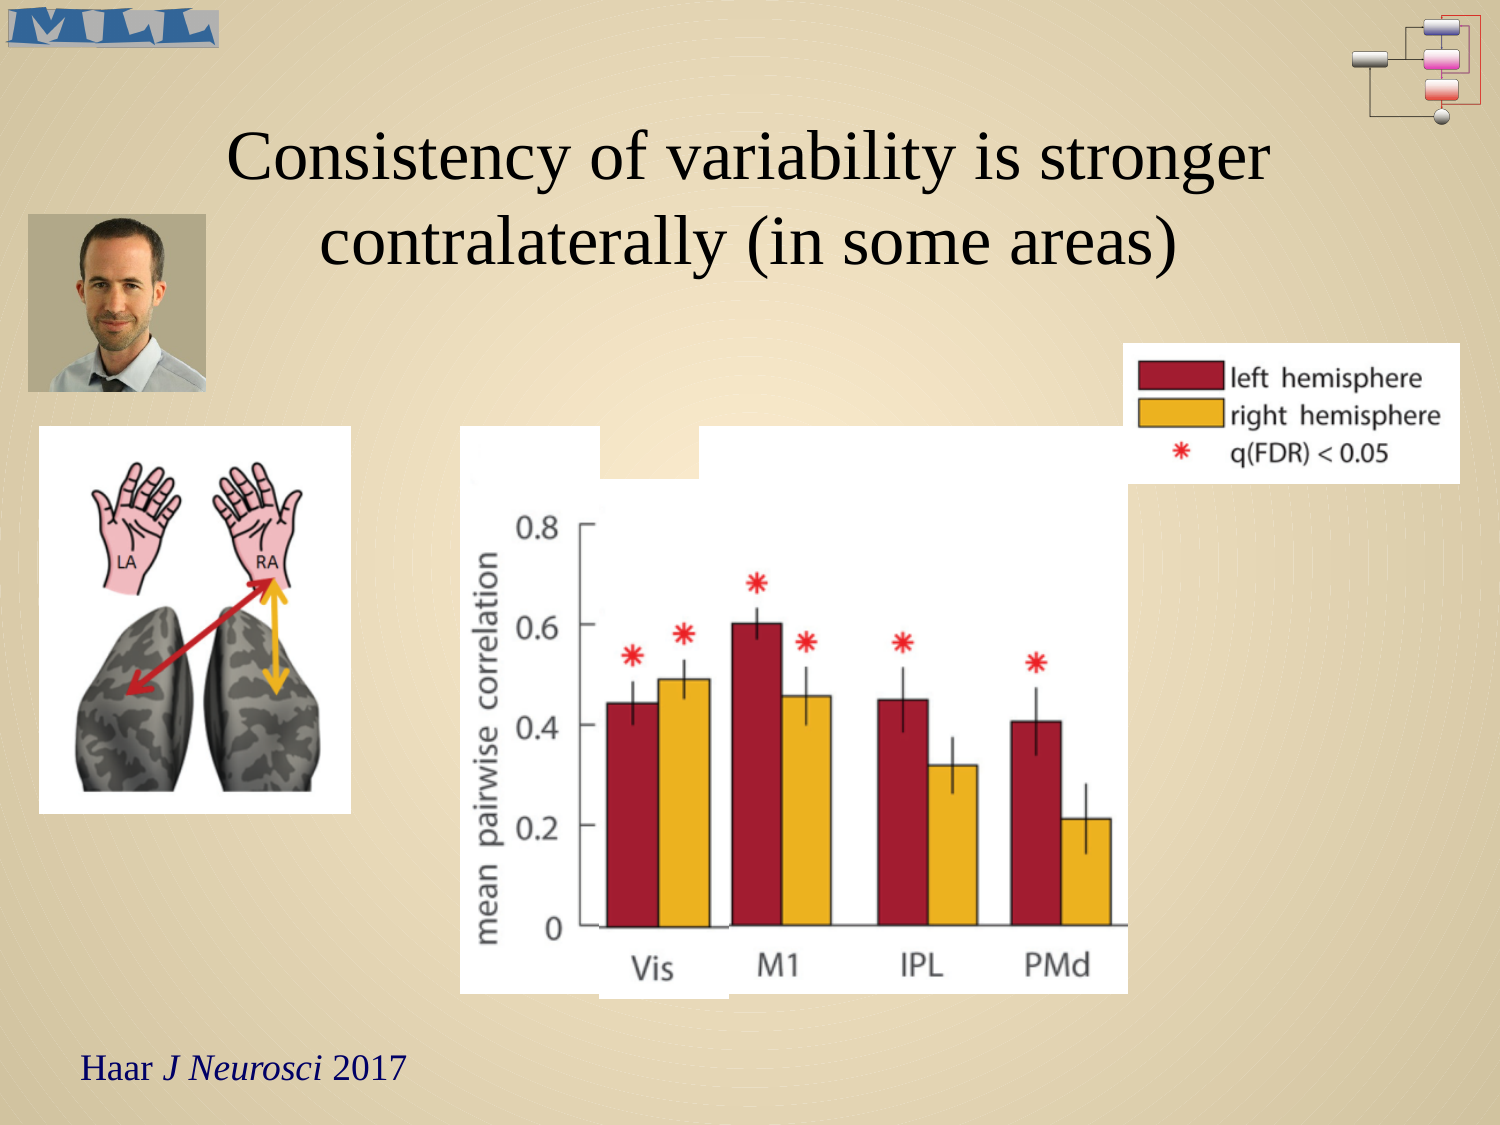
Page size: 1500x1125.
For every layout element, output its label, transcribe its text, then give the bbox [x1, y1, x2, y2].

picture [460, 343, 1461, 999]
picture [5, 7, 220, 49]
text_box Haar J Neurosci 2017 [72, 1035, 415, 1096]
picture [27, 214, 206, 393]
title Consistency of variability is stronger contralaterally (in some areas) [111, 99, 1388, 288]
picture [39, 426, 351, 814]
picture [1352, 15, 1481, 125]
